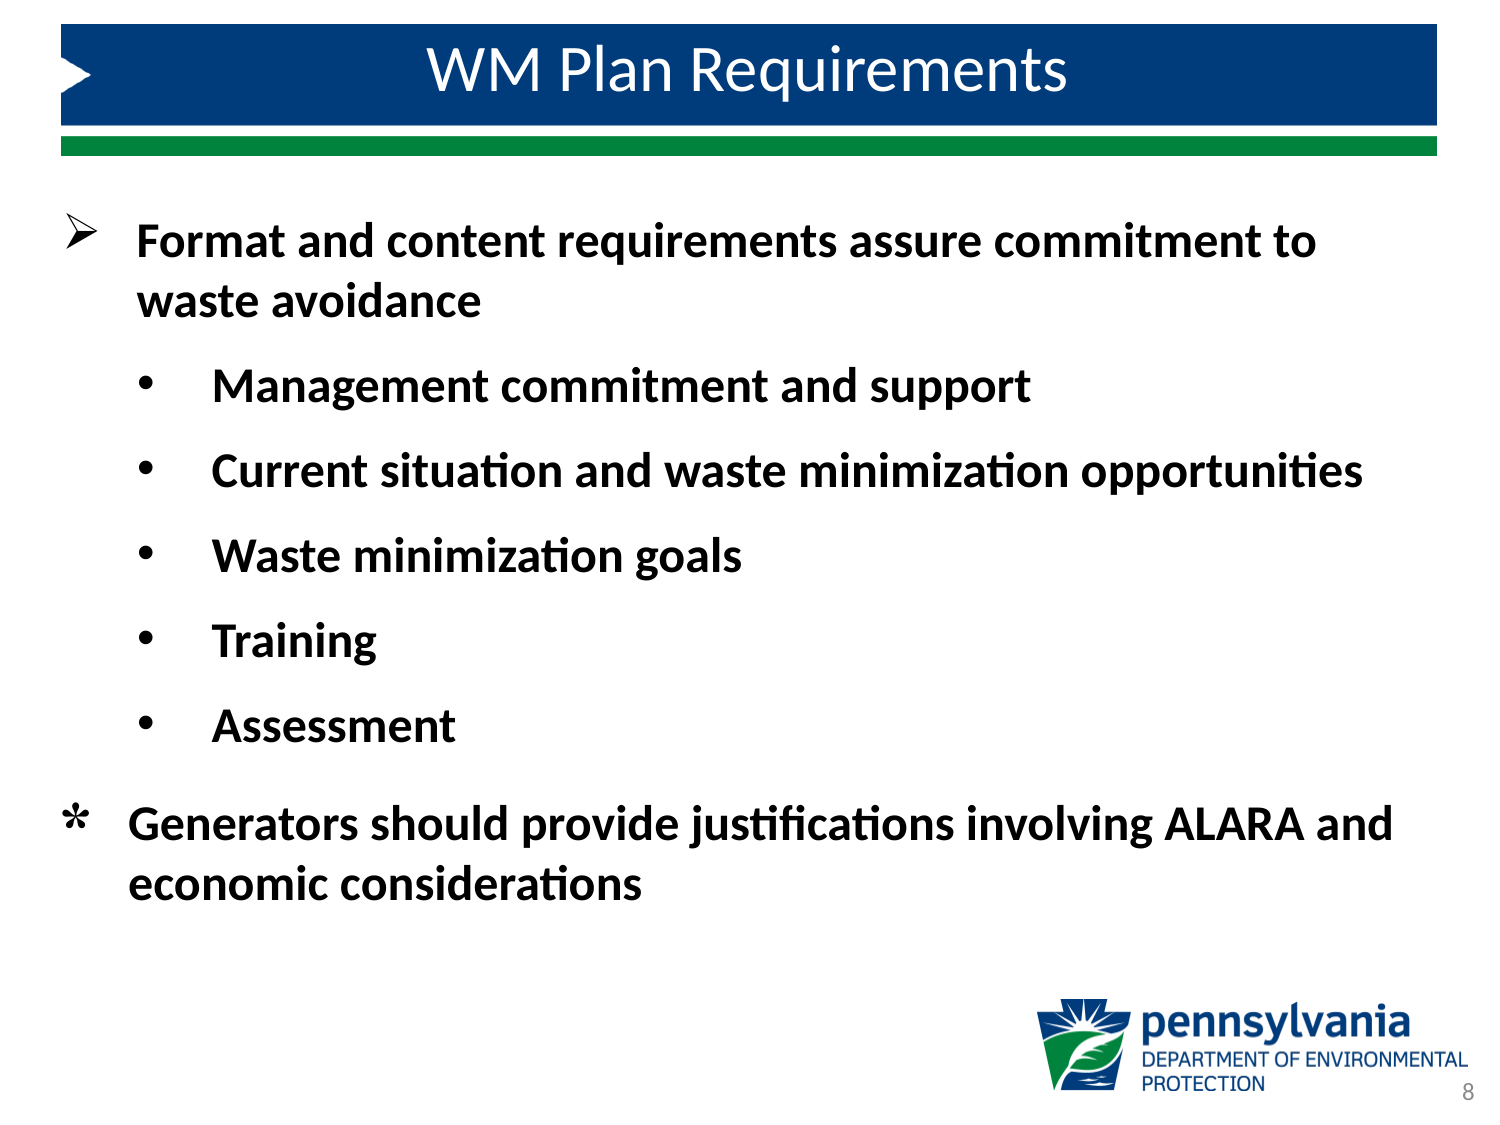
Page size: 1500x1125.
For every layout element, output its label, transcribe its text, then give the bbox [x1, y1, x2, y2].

list Format and content requirements assure commitment to waste avoidance Management commitment and support Current situation and waste minimization opportunities Waste minimization goals Training Assessment Generators should provide justifications involving ALARA and economic considerations [47, 200, 1437, 859]
slide_number 8 [1139, 1060, 1490, 1121]
picture [60, 800, 90, 831]
picture [61, 24, 1437, 156]
picture [1037, 999, 1469, 1092]
